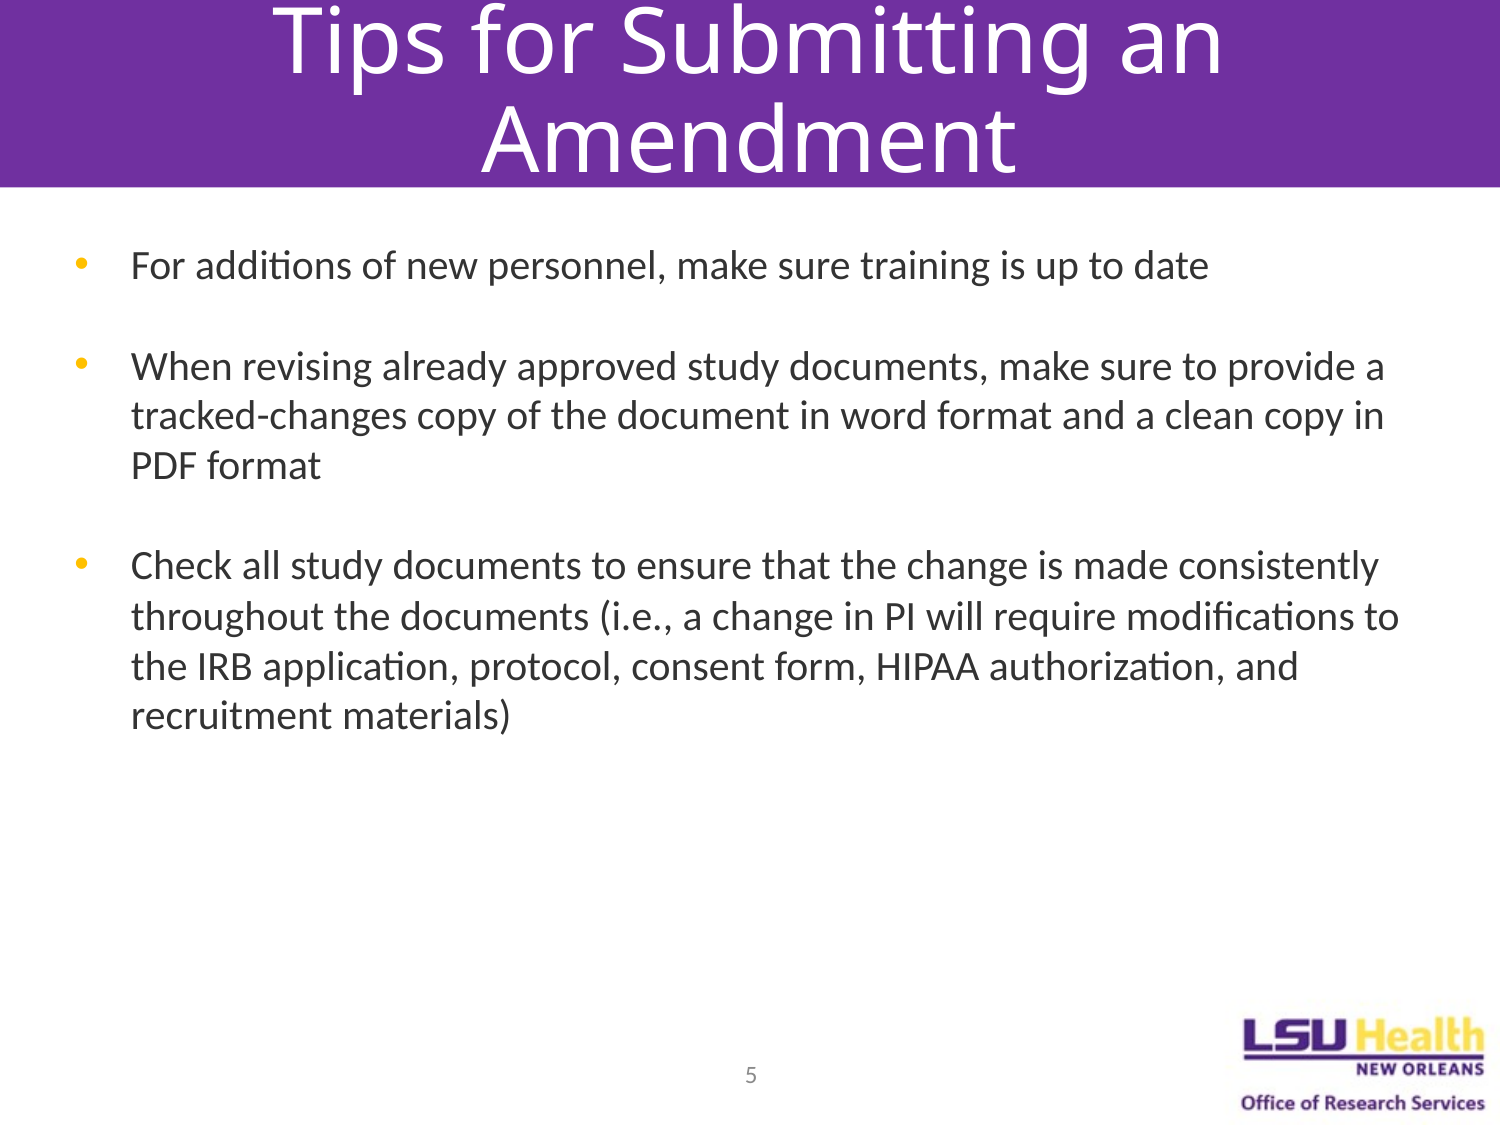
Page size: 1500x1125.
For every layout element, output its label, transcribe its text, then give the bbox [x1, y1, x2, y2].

title Tips for Submitting an Amendment [0, 0, 1500, 188]
slide_number 5 [701, 1044, 802, 1104]
picture [0, 188, 1500, 1125]
text_box For additions of new personnel, make sure training is up to date When revising already approved study documents, make sure to provide a tracked-changes copy of the document in word format and a clean copy in PDF format Check all study documents to ensure that the change is made consistently throughout the documents (i.e., a change in PI will require modifications to the IRB application, protocol, consent form, HIPAA authorization, and recruitment materials) [59, 230, 1444, 746]
